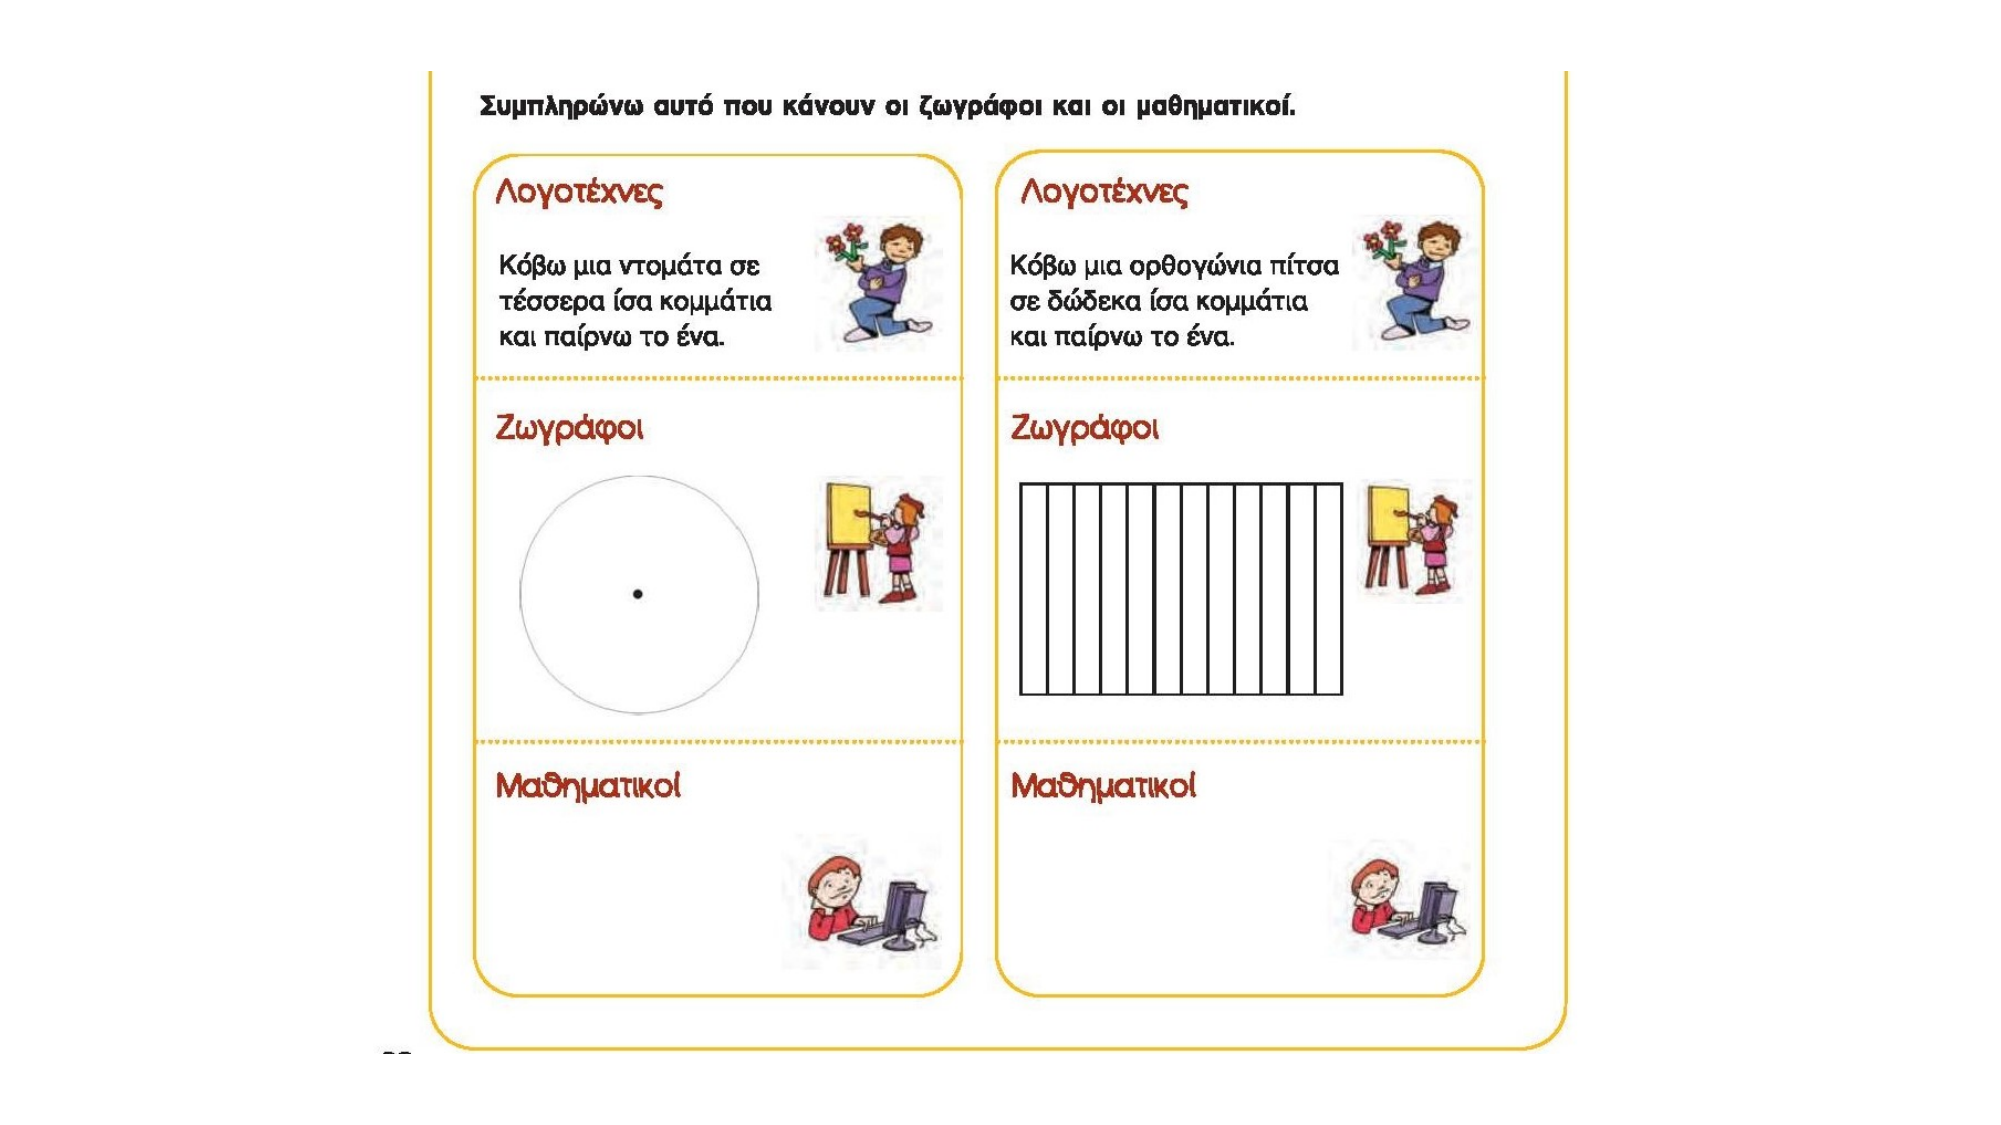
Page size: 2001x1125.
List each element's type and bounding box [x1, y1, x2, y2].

picture [338, 71, 1662, 1054]
